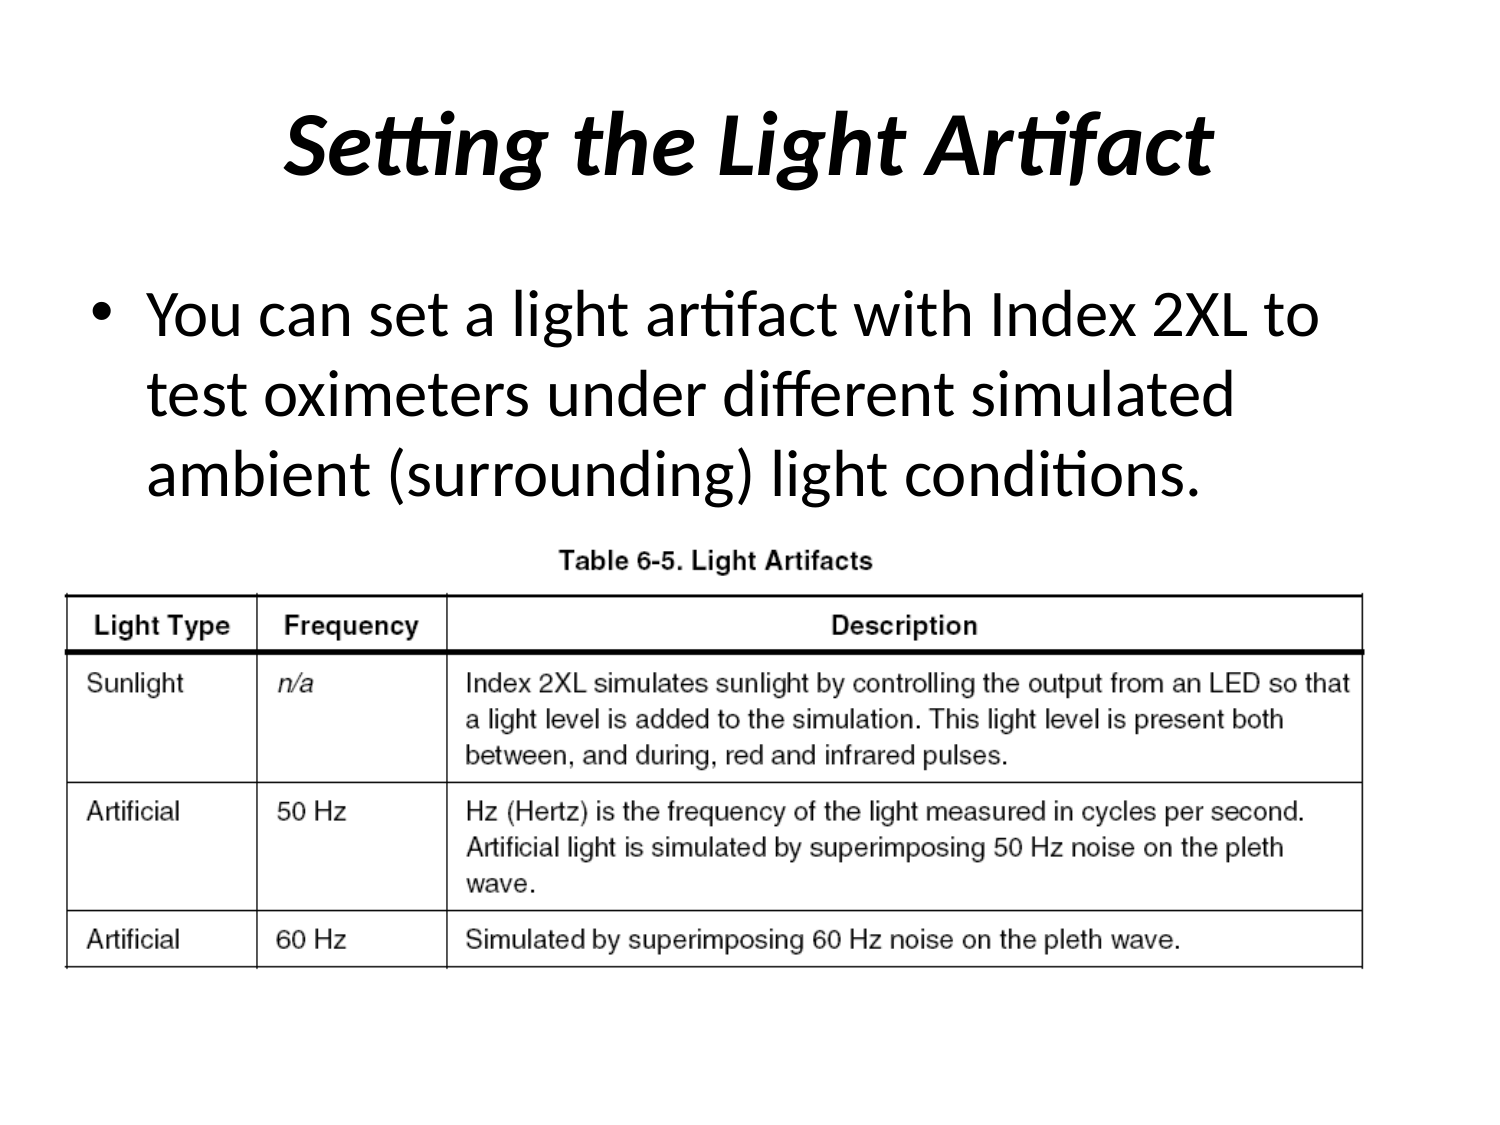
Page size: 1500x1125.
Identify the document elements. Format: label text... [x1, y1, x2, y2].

picture [42, 527, 1500, 1008]
list You can set a light artifact with Index 2XL to test oximeters under different simulated ambient (surrounding) light conditions. [75, 262, 1425, 525]
title Setting the Light Artifact [75, 45, 1425, 233]
